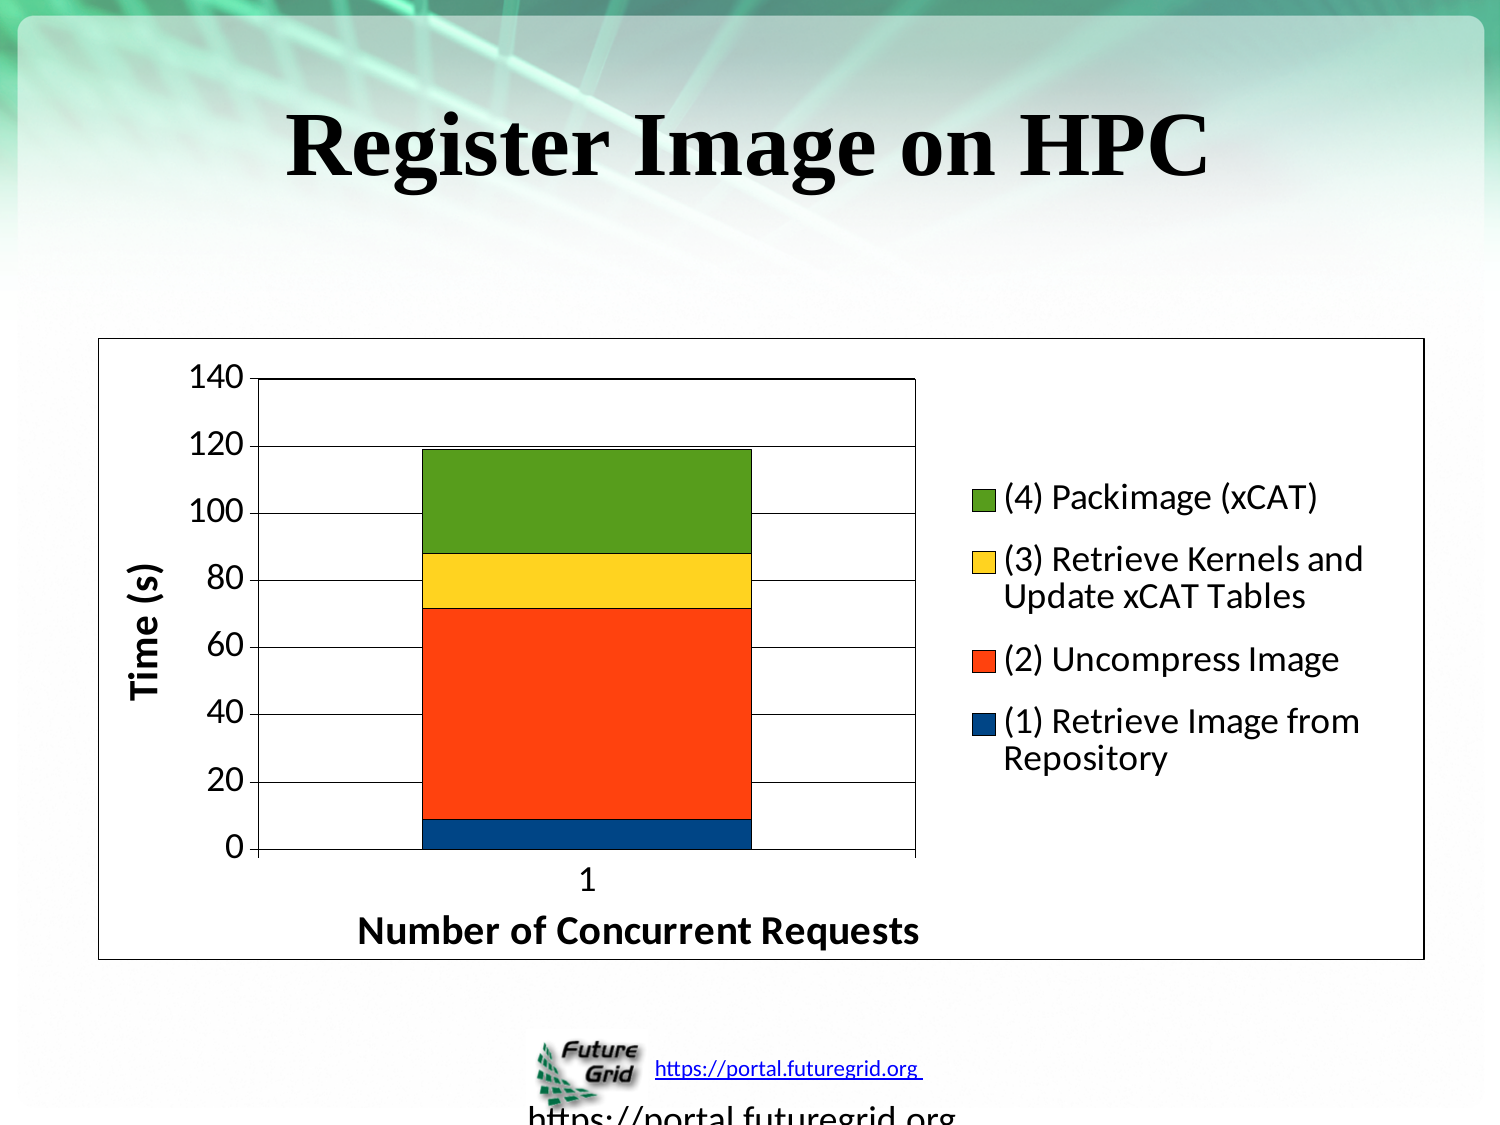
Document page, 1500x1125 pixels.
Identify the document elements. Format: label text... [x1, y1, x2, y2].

title Register Image on HPC [74, 44, 1426, 233]
picture [0, 0, 1500, 1125]
footer https://portal.futuregrid.org [512, 1042, 988, 1103]
chart [97, 337, 1426, 968]
